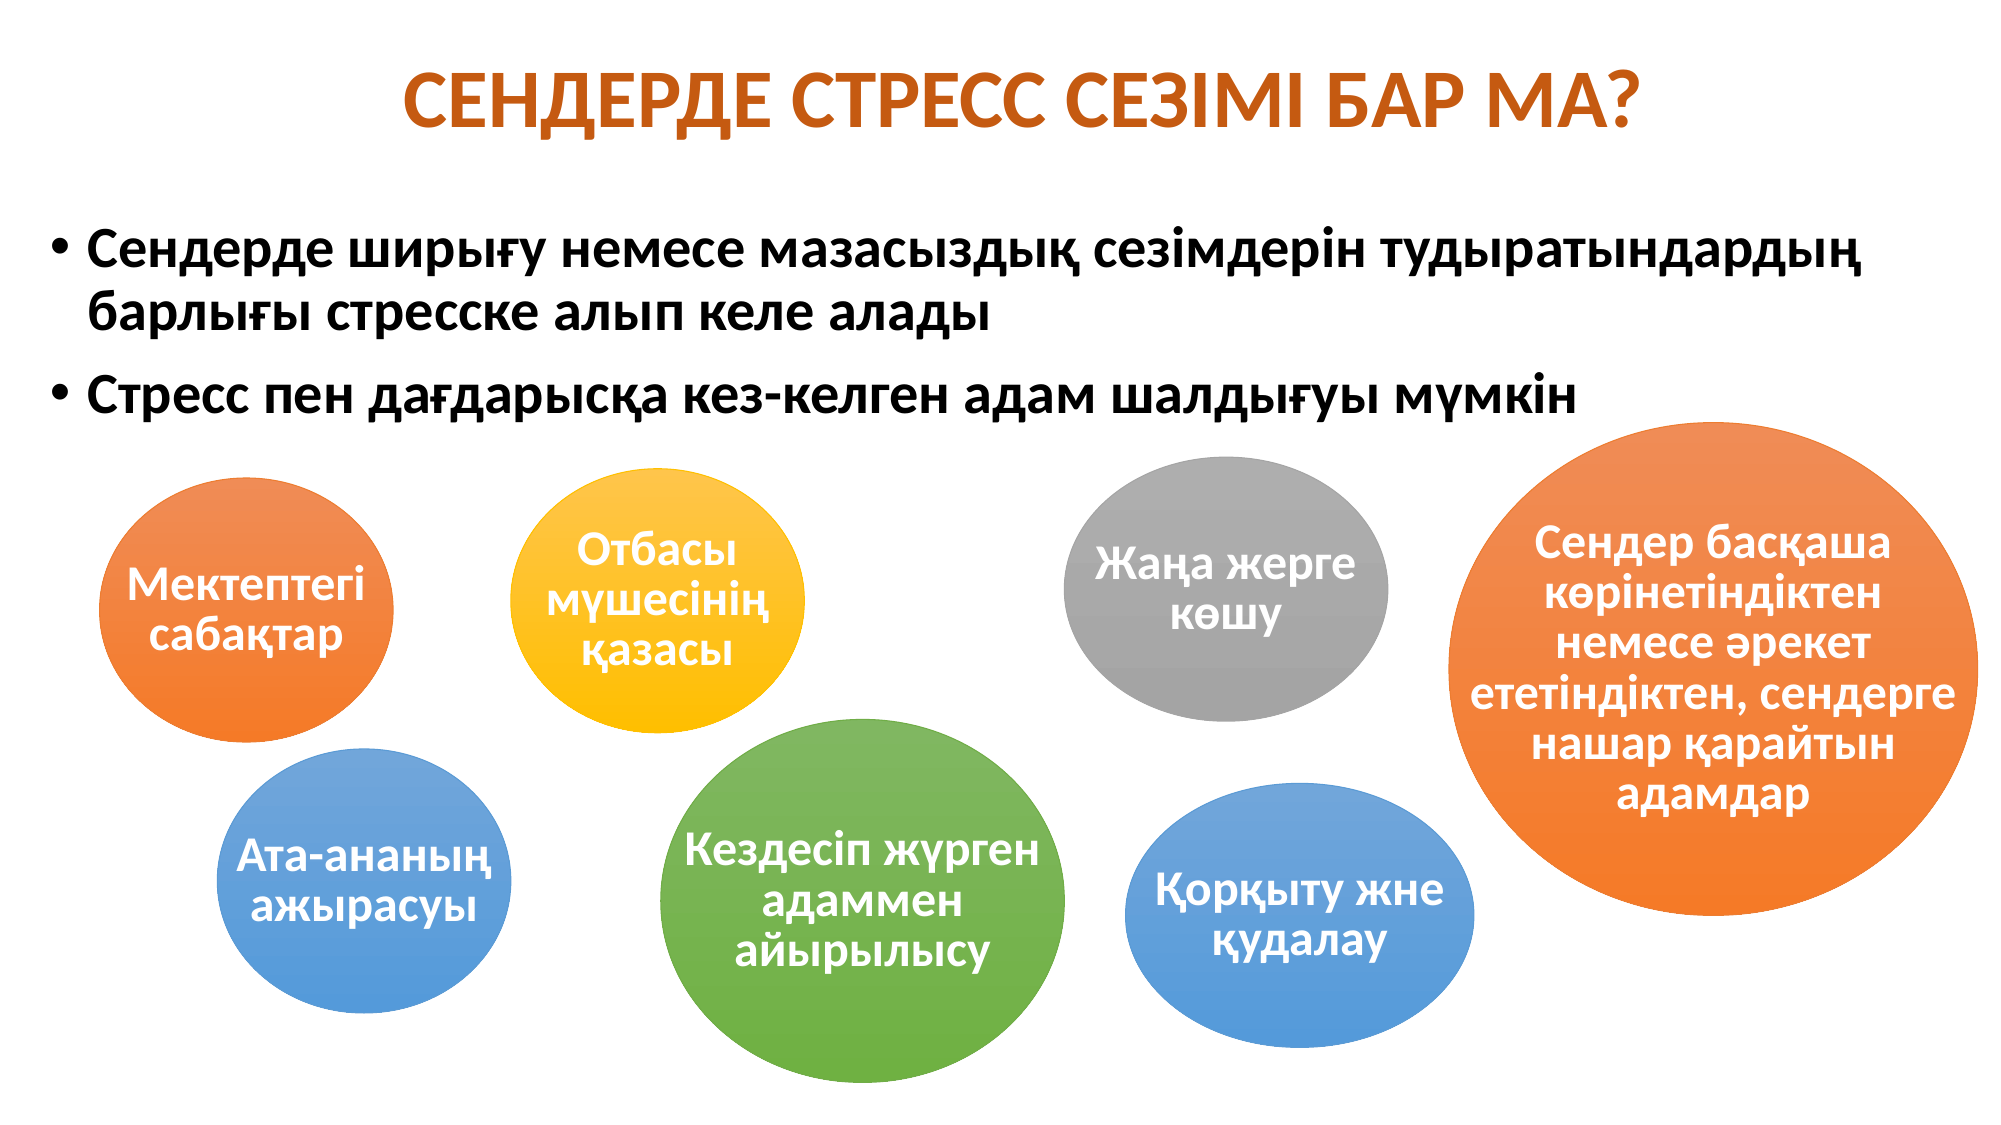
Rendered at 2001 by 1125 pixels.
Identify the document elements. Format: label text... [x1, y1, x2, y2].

text_box Мектептегі сабақтар [99, 477, 394, 743]
text_box Отбасы мүшесінің қазасы [510, 468, 805, 734]
list Сендерде ширығу немесе мазасыздық сезімдерін тудыратындардың барлығы стресске алып келе алады Стресс пен дағдарысқа кез-келген адам шалдығуы мүмкін [34, 209, 1966, 483]
text_box Ата-ананың ажырасуы [216, 748, 512, 1014]
text_box Жаңа жерге көшу [1063, 456, 1389, 722]
text_box Кездесіп жүрген адаммен айырылысу [660, 718, 1065, 1083]
title СЕНДЕРДЕ СТРЕСС СЕЗІМІ БАР МА? [209, 27, 1839, 175]
text_box Сендер басқаша көрінетіндіктен немесе әрекет ететіндіктен, сендерге нашар қарайтын адамдар [1448, 422, 1979, 916]
text_box Қорқыту жне қудалау [1124, 782, 1475, 1048]
